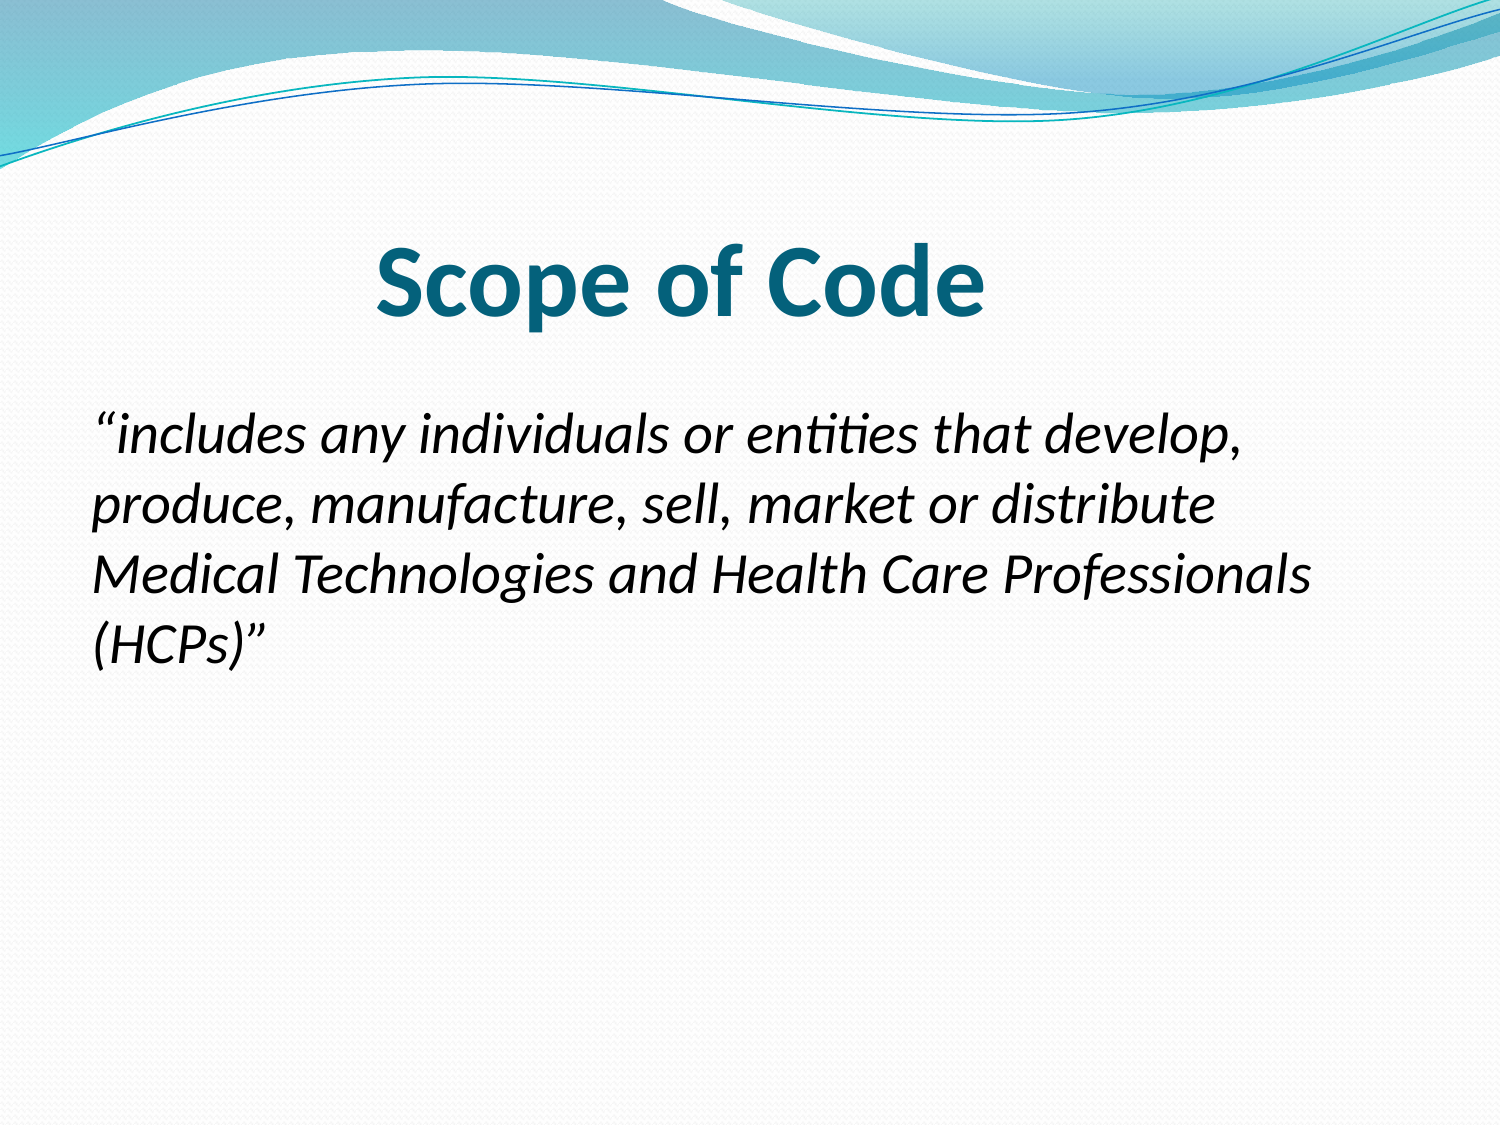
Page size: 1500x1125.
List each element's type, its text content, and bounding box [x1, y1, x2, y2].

title Scope of Code [374, 149, 1500, 338]
list “includes any individuals or entities that develop, produce, manufacture, sell, market or distribute Medical Technologies and Health Care Professionals (HCPs)” [76, 326, 1428, 710]
